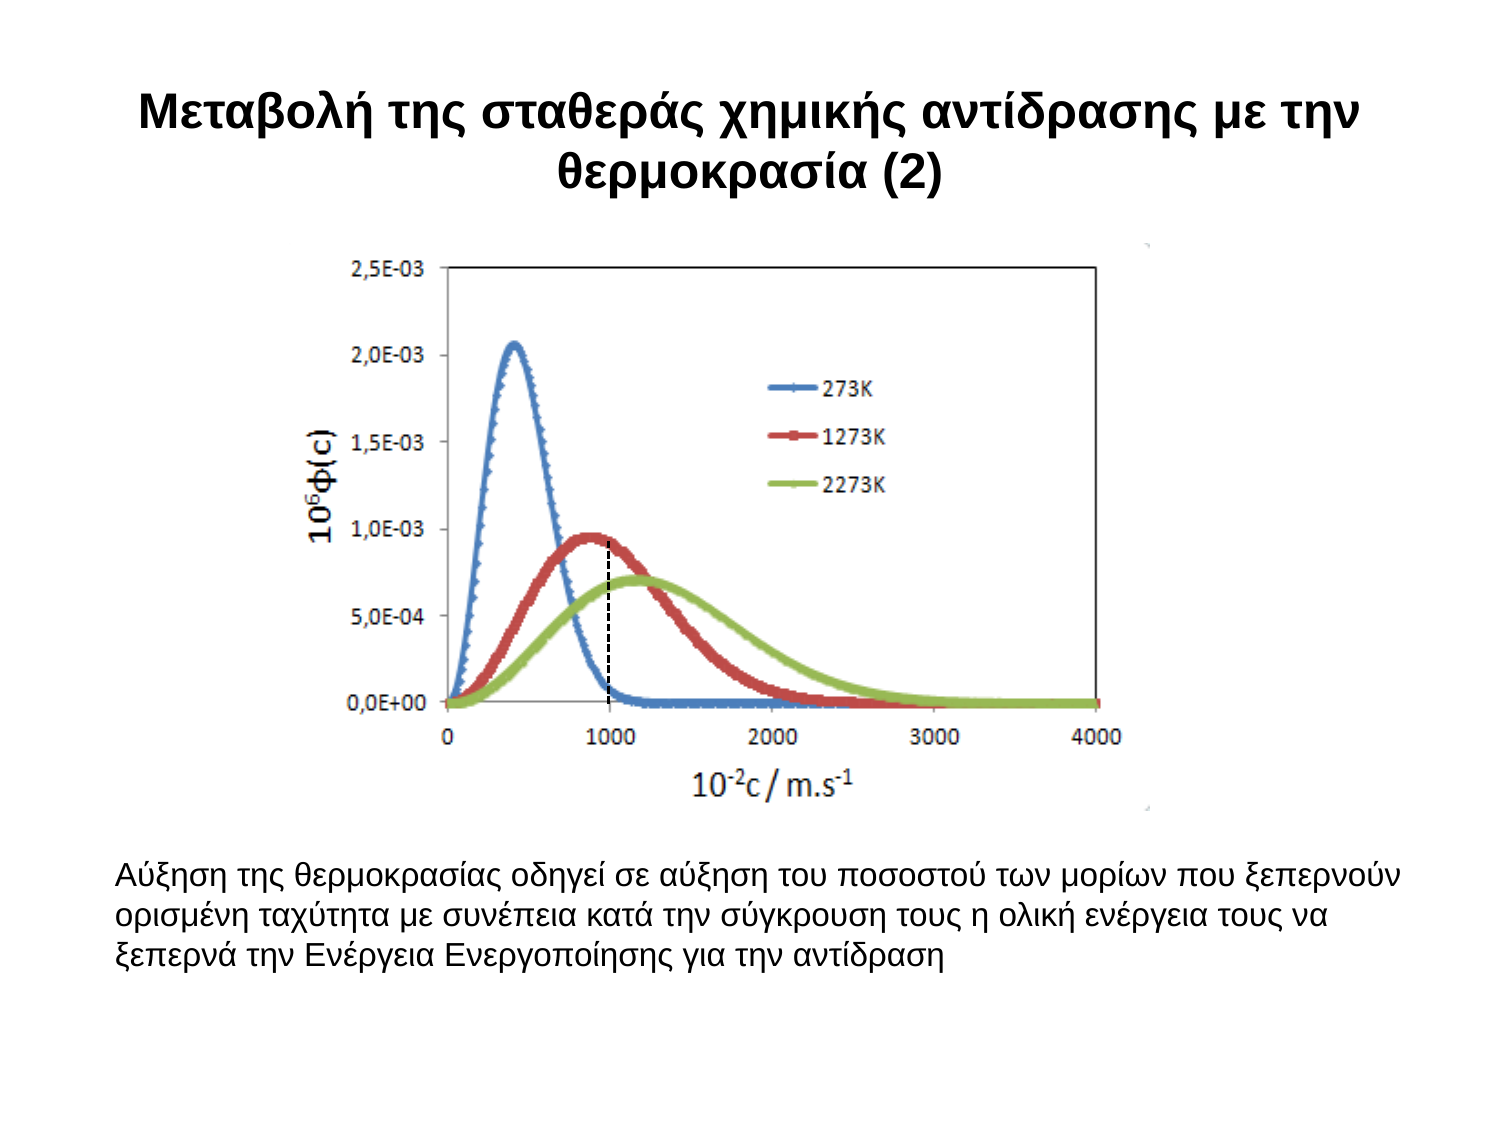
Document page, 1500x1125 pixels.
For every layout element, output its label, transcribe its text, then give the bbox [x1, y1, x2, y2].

picture [288, 243, 1150, 811]
text_box Αύξηση της θερμοκρασίας οδηγεί σε αύξηση του ποσοστού των μορίων που ξεπερνούν ορισμένη ταχύτητα με συνέπεια κατά την σύγκρουση τους η ολική ενέργεια τους να ξεπερνά την Ενέργεια Ενεργοποίησης για την αντίδραση [100, 845, 1420, 981]
title Μεταβολή της σταθεράς χημικής αντίδρασης με την θερμοκρασία (2) [74, 44, 1426, 233]
